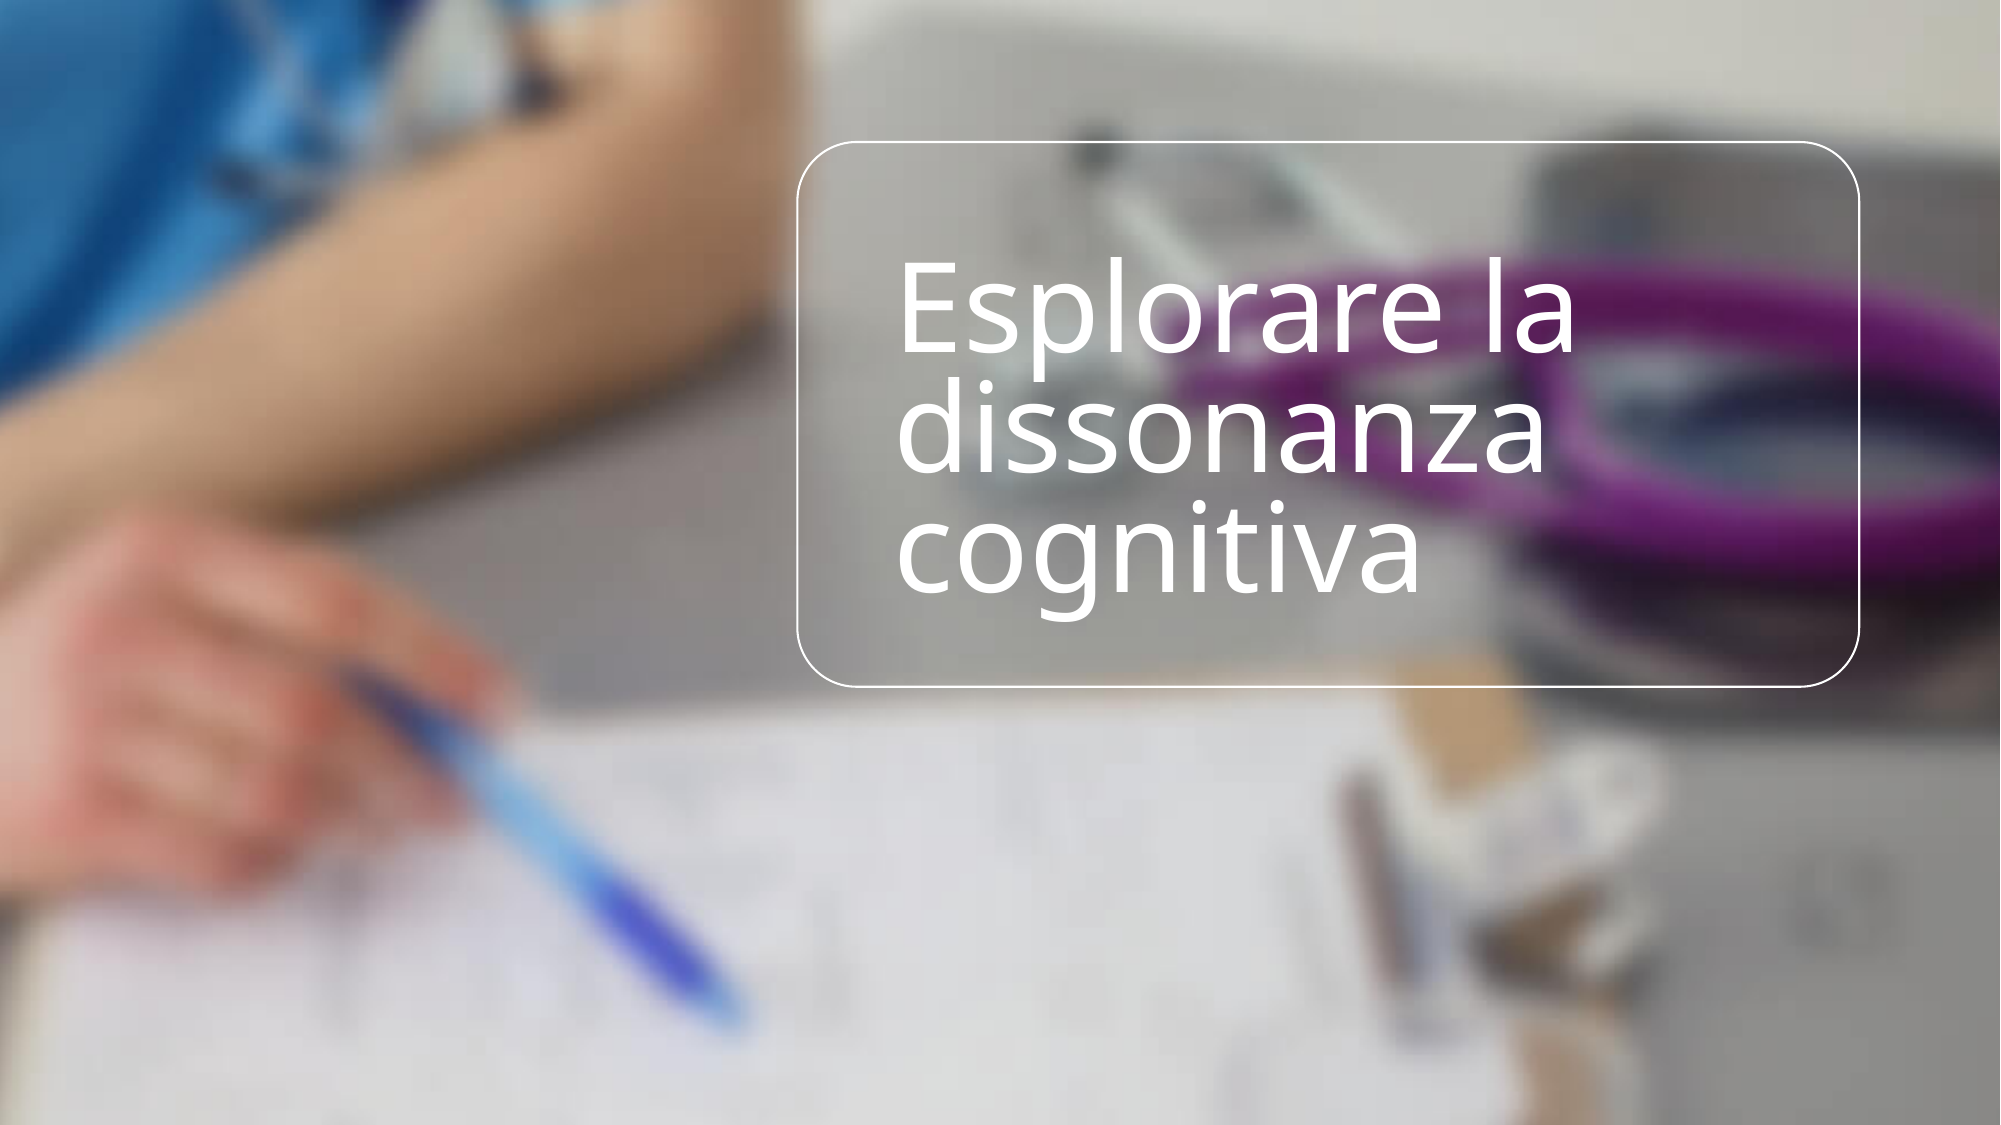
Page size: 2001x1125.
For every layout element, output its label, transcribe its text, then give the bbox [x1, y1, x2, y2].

picture [0, 0, 2000, 1125]
title Esplorare la dissonanza cognitiva [893, 256, 1761, 617]
